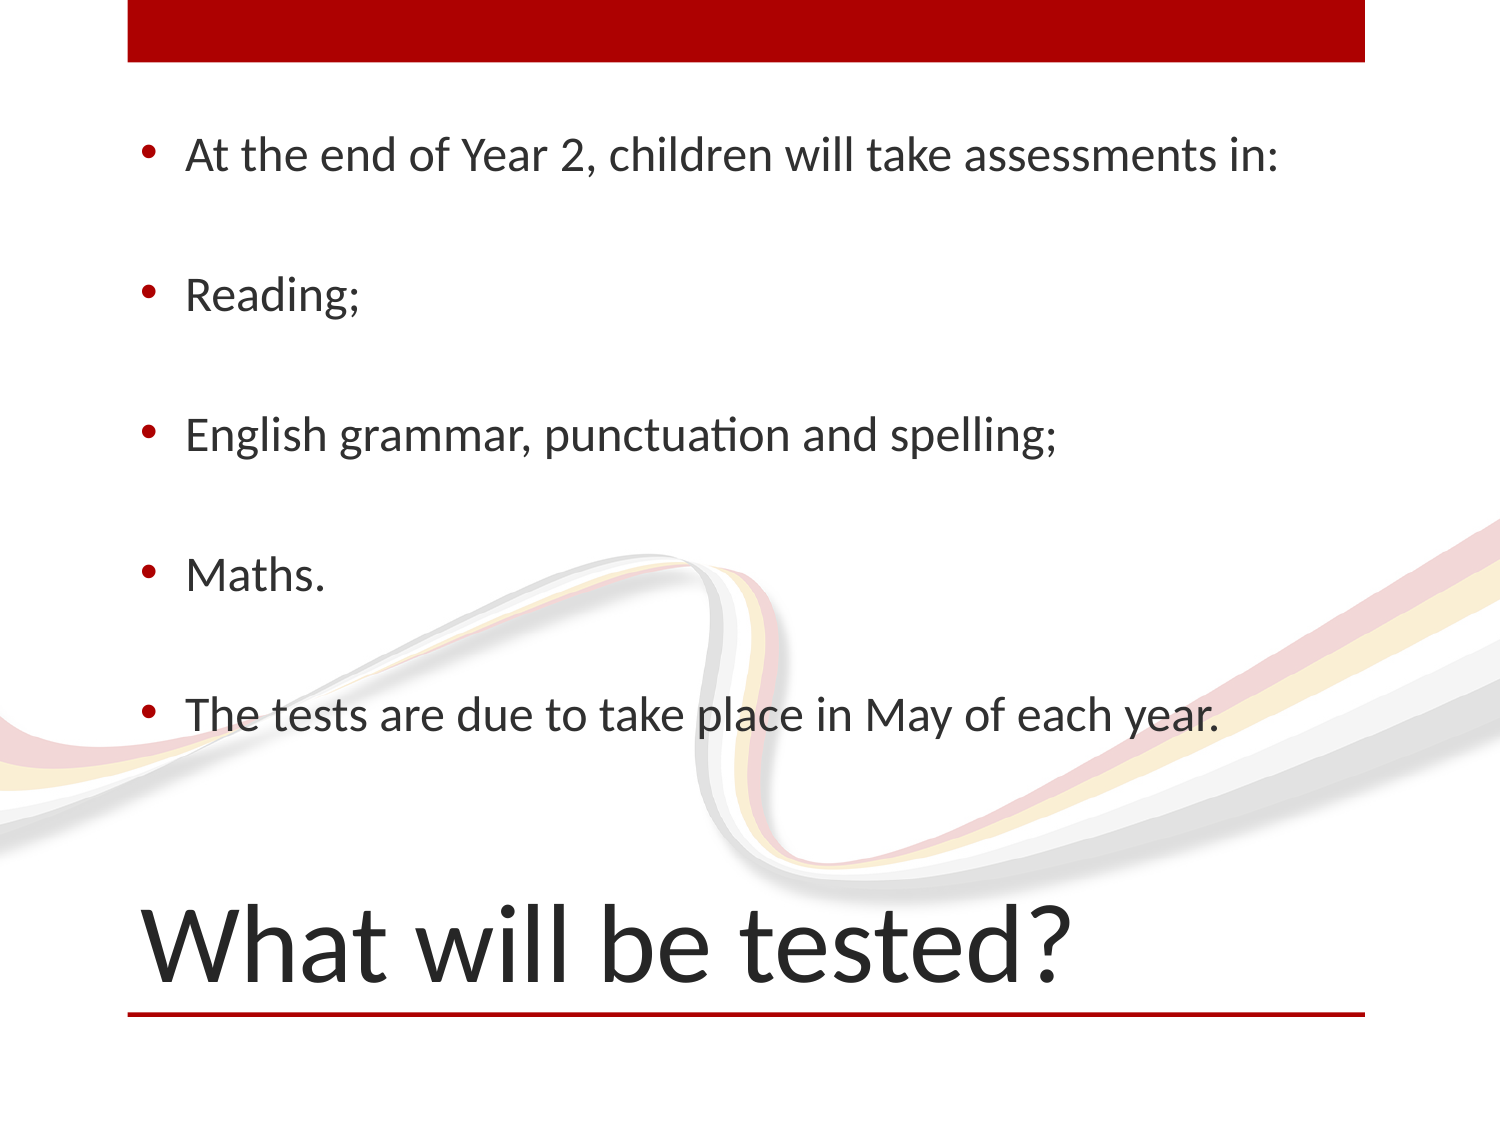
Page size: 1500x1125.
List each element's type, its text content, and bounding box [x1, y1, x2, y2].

list At the end of Year 2, children will take assessments in: Reading; English grammar, punctuation and spelling; Maths. The tests are due to take place in May of each year. [125, 112, 1363, 750]
title What will be tested? [125, 750, 1238, 1013]
